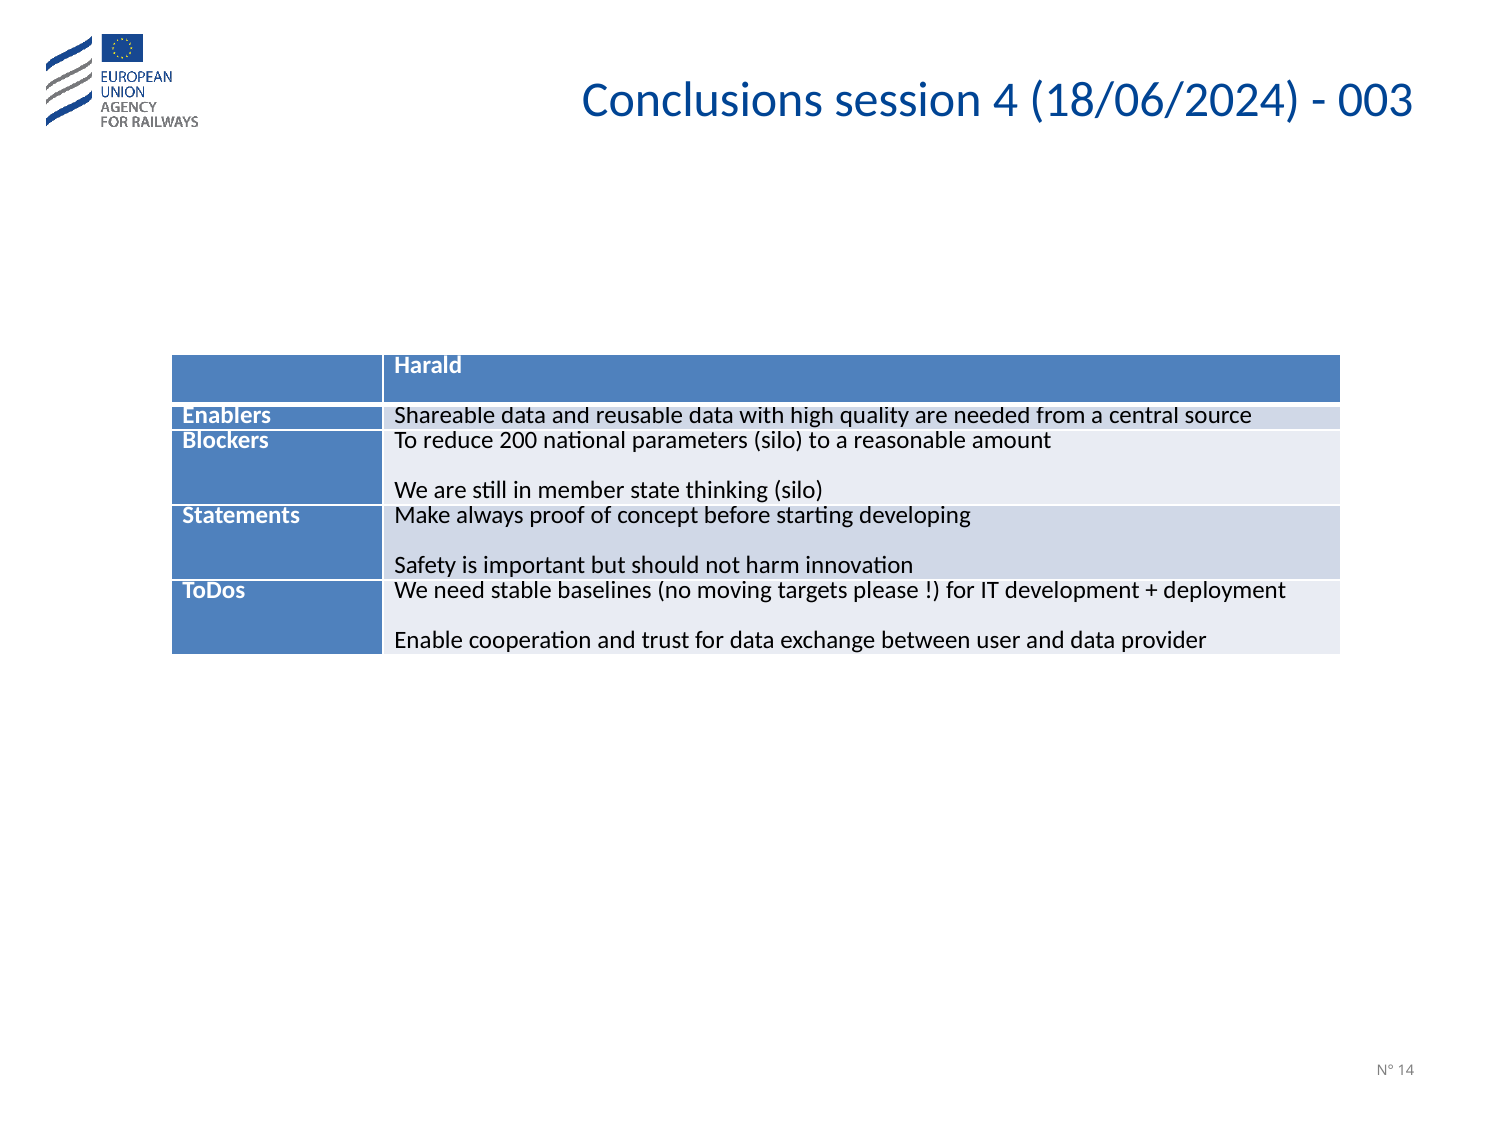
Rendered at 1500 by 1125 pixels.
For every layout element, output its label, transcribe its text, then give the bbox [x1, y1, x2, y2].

table_cell Blockers [172, 431, 382, 504]
picture [46, 34, 198, 127]
title Conclusions session 4 (18/06/2024) - 003 [215, 34, 1415, 127]
table_cell We need stable baselines (no moving targets please !) for IT development + deployment Enable cooperation and trust for data exchange between user and data provider [384, 581, 1340, 654]
table_cell Enablers [172, 407, 382, 429]
table_cell Shareable data and reusable data with high quality are needed from a central source [384, 407, 1340, 429]
table_cell Statements [172, 506, 382, 579]
table_cell ToDos [172, 581, 382, 654]
slide_number N° 14 [1248, 1057, 1415, 1081]
table_header Harald [384, 355, 1340, 402]
table_cell Make always proof of concept before starting developing Safety is important but should not harm innovation [384, 506, 1340, 579]
table_header [172, 355, 382, 402]
table_cell To reduce 200 national parameters (silo) to a reasonable amount We are still in member state thinking (silo) [384, 431, 1340, 504]
